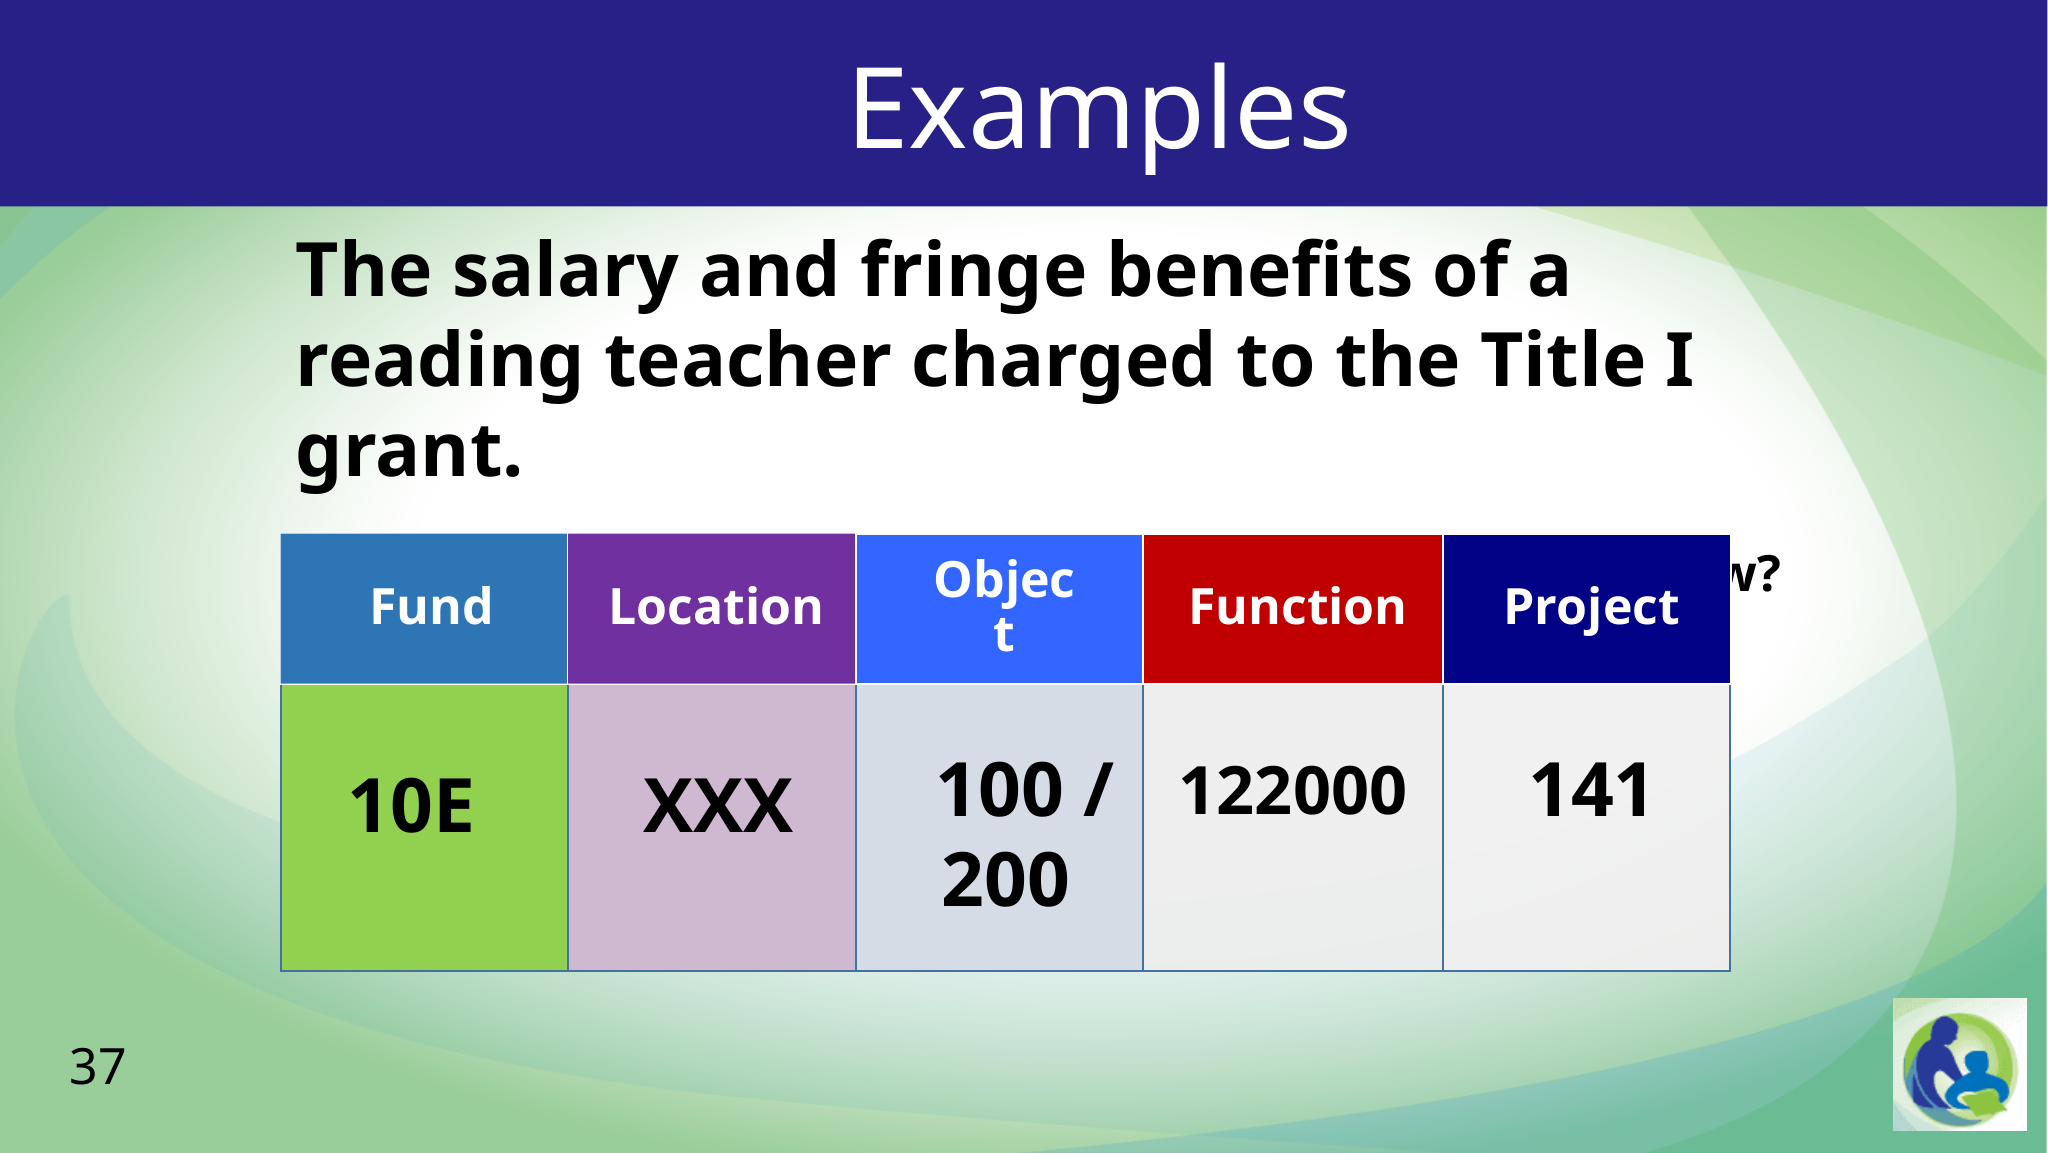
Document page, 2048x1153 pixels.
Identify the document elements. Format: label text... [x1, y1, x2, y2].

text_box [1142, 685, 1442, 972]
text_box 141 [1442, 733, 1743, 839]
text_box XXX [618, 750, 819, 855]
text_box 122000 [1143, 740, 1442, 835]
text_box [280, 533, 568, 684]
text_box [567, 685, 855, 972]
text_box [1143, 533, 1442, 684]
text_box [855, 685, 1142, 972]
text_box [1442, 839, 1731, 972]
picture [0, 207, 2047, 1153]
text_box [1442, 533, 1731, 684]
list The salary and fringe benefits of a reading teacher charged to the Title I grant. Where? What? Why? How? [280, 213, 1894, 517]
text_box 10E [330, 750, 494, 855]
list Examples [199, 0, 2000, 207]
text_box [855, 533, 1143, 684]
text_box [280, 685, 567, 972]
text_box 100 / 200 [880, 733, 1131, 929]
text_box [568, 533, 855, 684]
text_box [1442, 685, 1731, 733]
